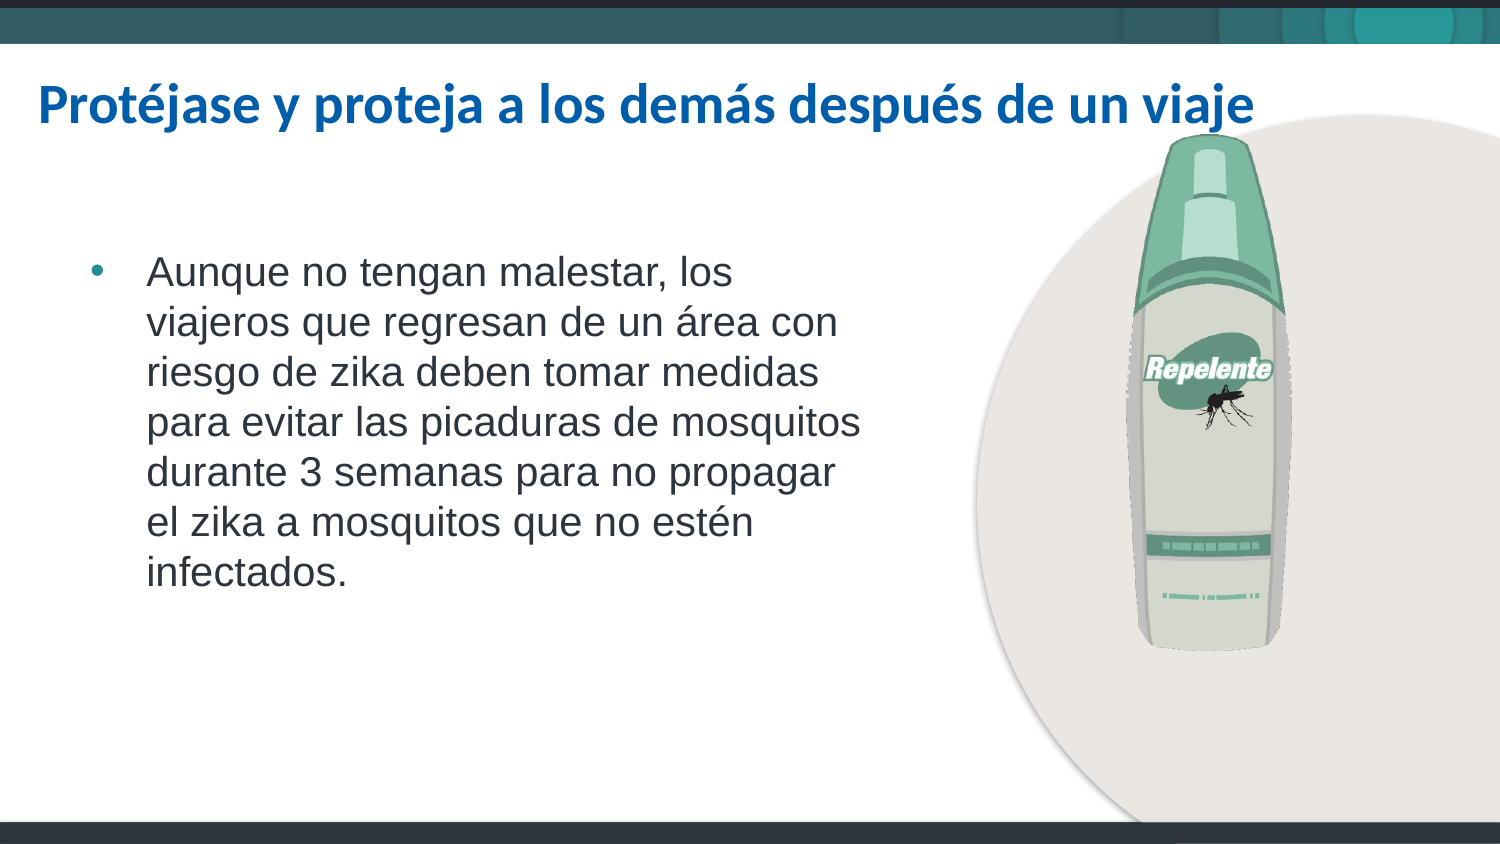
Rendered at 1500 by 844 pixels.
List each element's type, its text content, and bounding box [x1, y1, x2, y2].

title Protéjase y proteja a los demás después de un viaje [23, 59, 1280, 211]
text_box [0, 822, 1500, 844]
picture [1125, 134, 1293, 651]
picture [0, 0, 1500, 44]
list Aunque no tengan malestar, los viajeros que regresan de un área con riesgo de zika deben tomar medidas para evitar las picaduras de mosquitos durante 3 semanas para no propagar el zika a mosquitos que no estén infectados. [75, 237, 889, 794]
